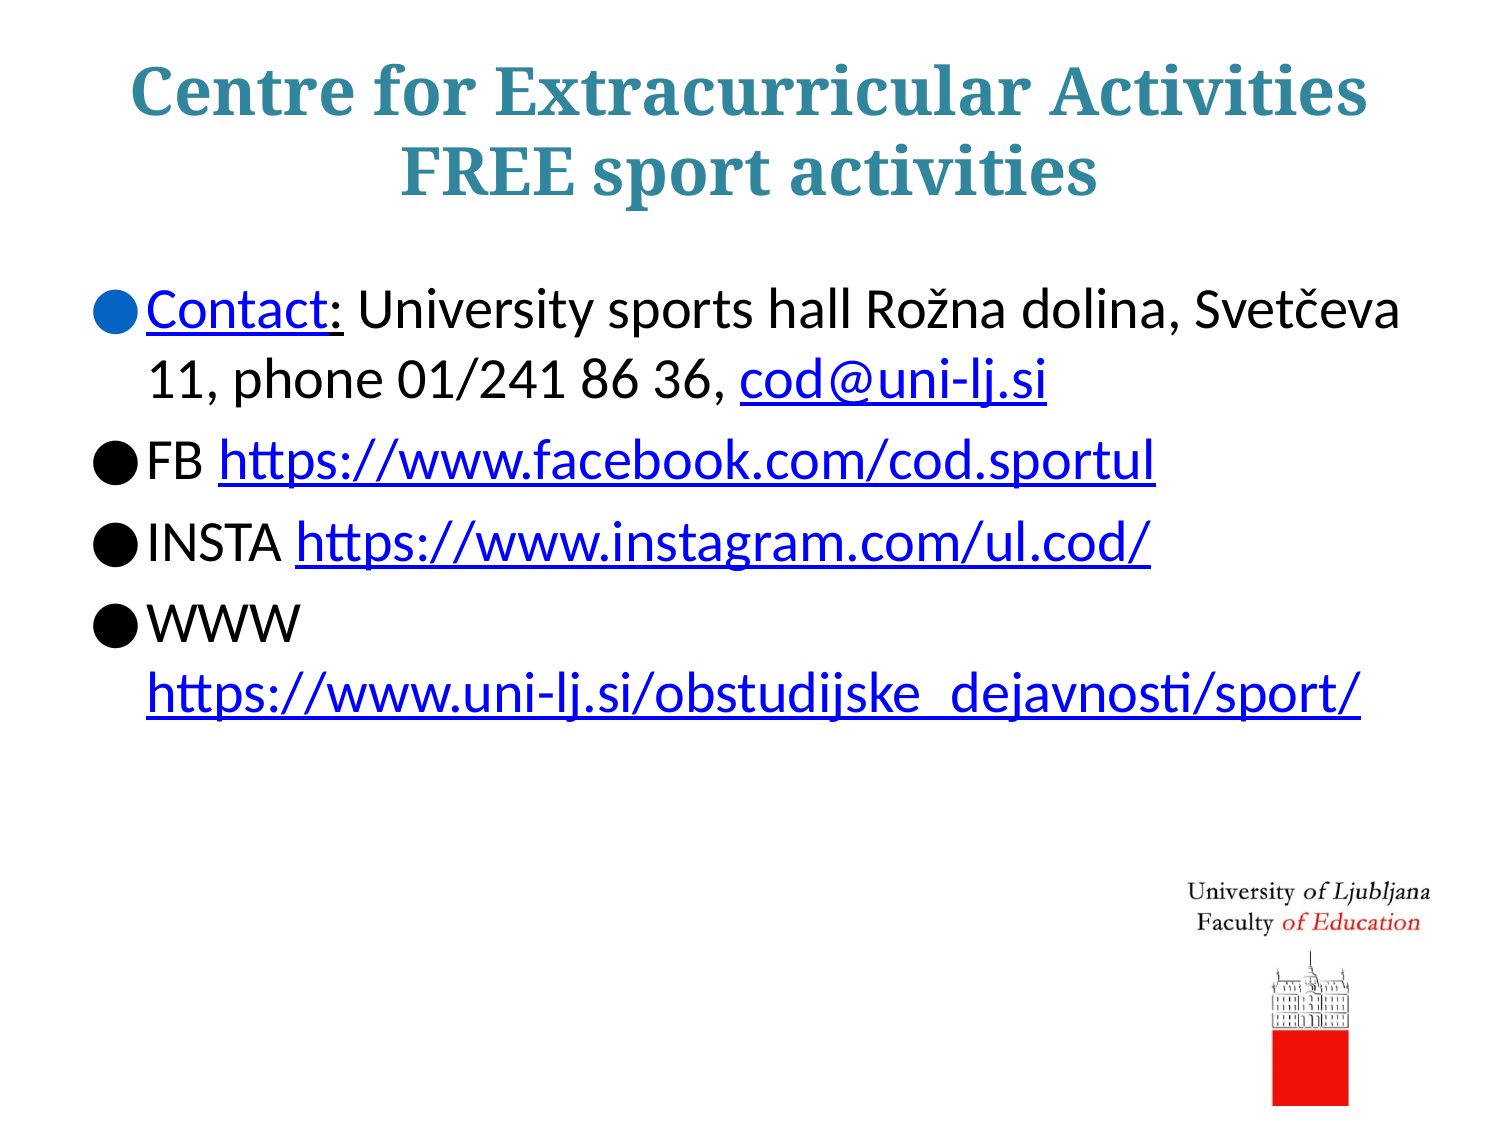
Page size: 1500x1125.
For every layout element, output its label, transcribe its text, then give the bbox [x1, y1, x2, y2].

title Centre for Extracurricular Activities FREE sport activities [75, 75, 1425, 262]
list Contact: University sports hall Rožna dolina, Svetčeva 11, phone 01/241 86 36, cod@uni-lj.si FB https://www.facebook.com/cod.sportul INSTA https://www.instagram.com/ul.cod/ WWW https://www.uni-lj.si/obstudijske_dejavnosti/sport/ [75, 262, 1425, 1005]
picture [1187, 881, 1430, 1106]
